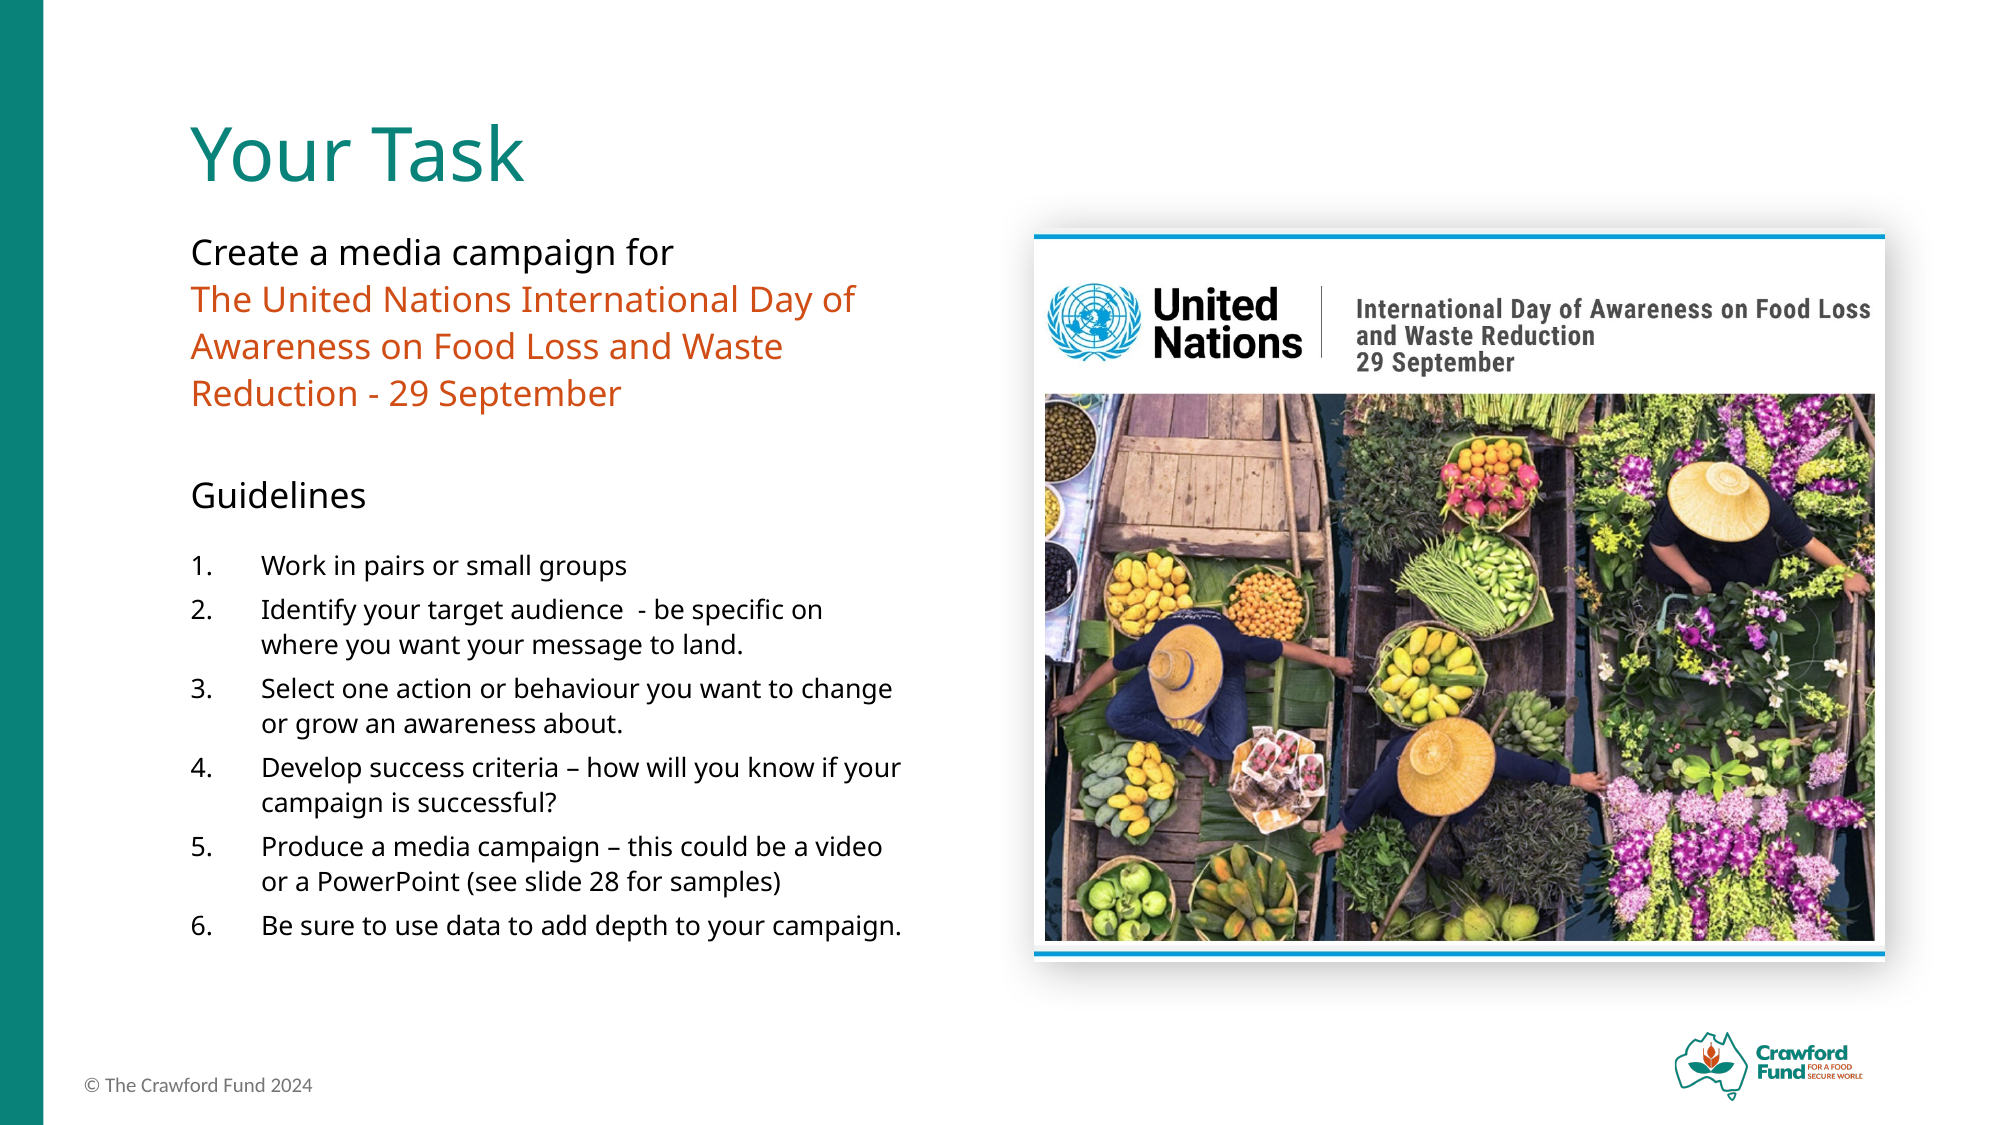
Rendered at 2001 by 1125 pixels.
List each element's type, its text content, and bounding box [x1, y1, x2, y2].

picture [1034, 957, 1885, 962]
picture [1034, 240, 1885, 951]
list Create a media campaign for The United Nations International Day of Awareness on Food Loss and Waste Reduction - 29 September Guidelines Work in pairs or small groups Identify your target audience - be specific on where you want your message to land. Select one action or behaviour you want to change or grow an awareness about. Develop success criteria – how will you know if your campaign is successful? Produce a media campaign – this could be a video or a PowerPoint (see slide 28 for samples) Be sure to use data to add depth to your campaign. [175, 218, 923, 984]
title Your Task [175, 117, 842, 205]
picture [1034, 228, 1885, 234]
